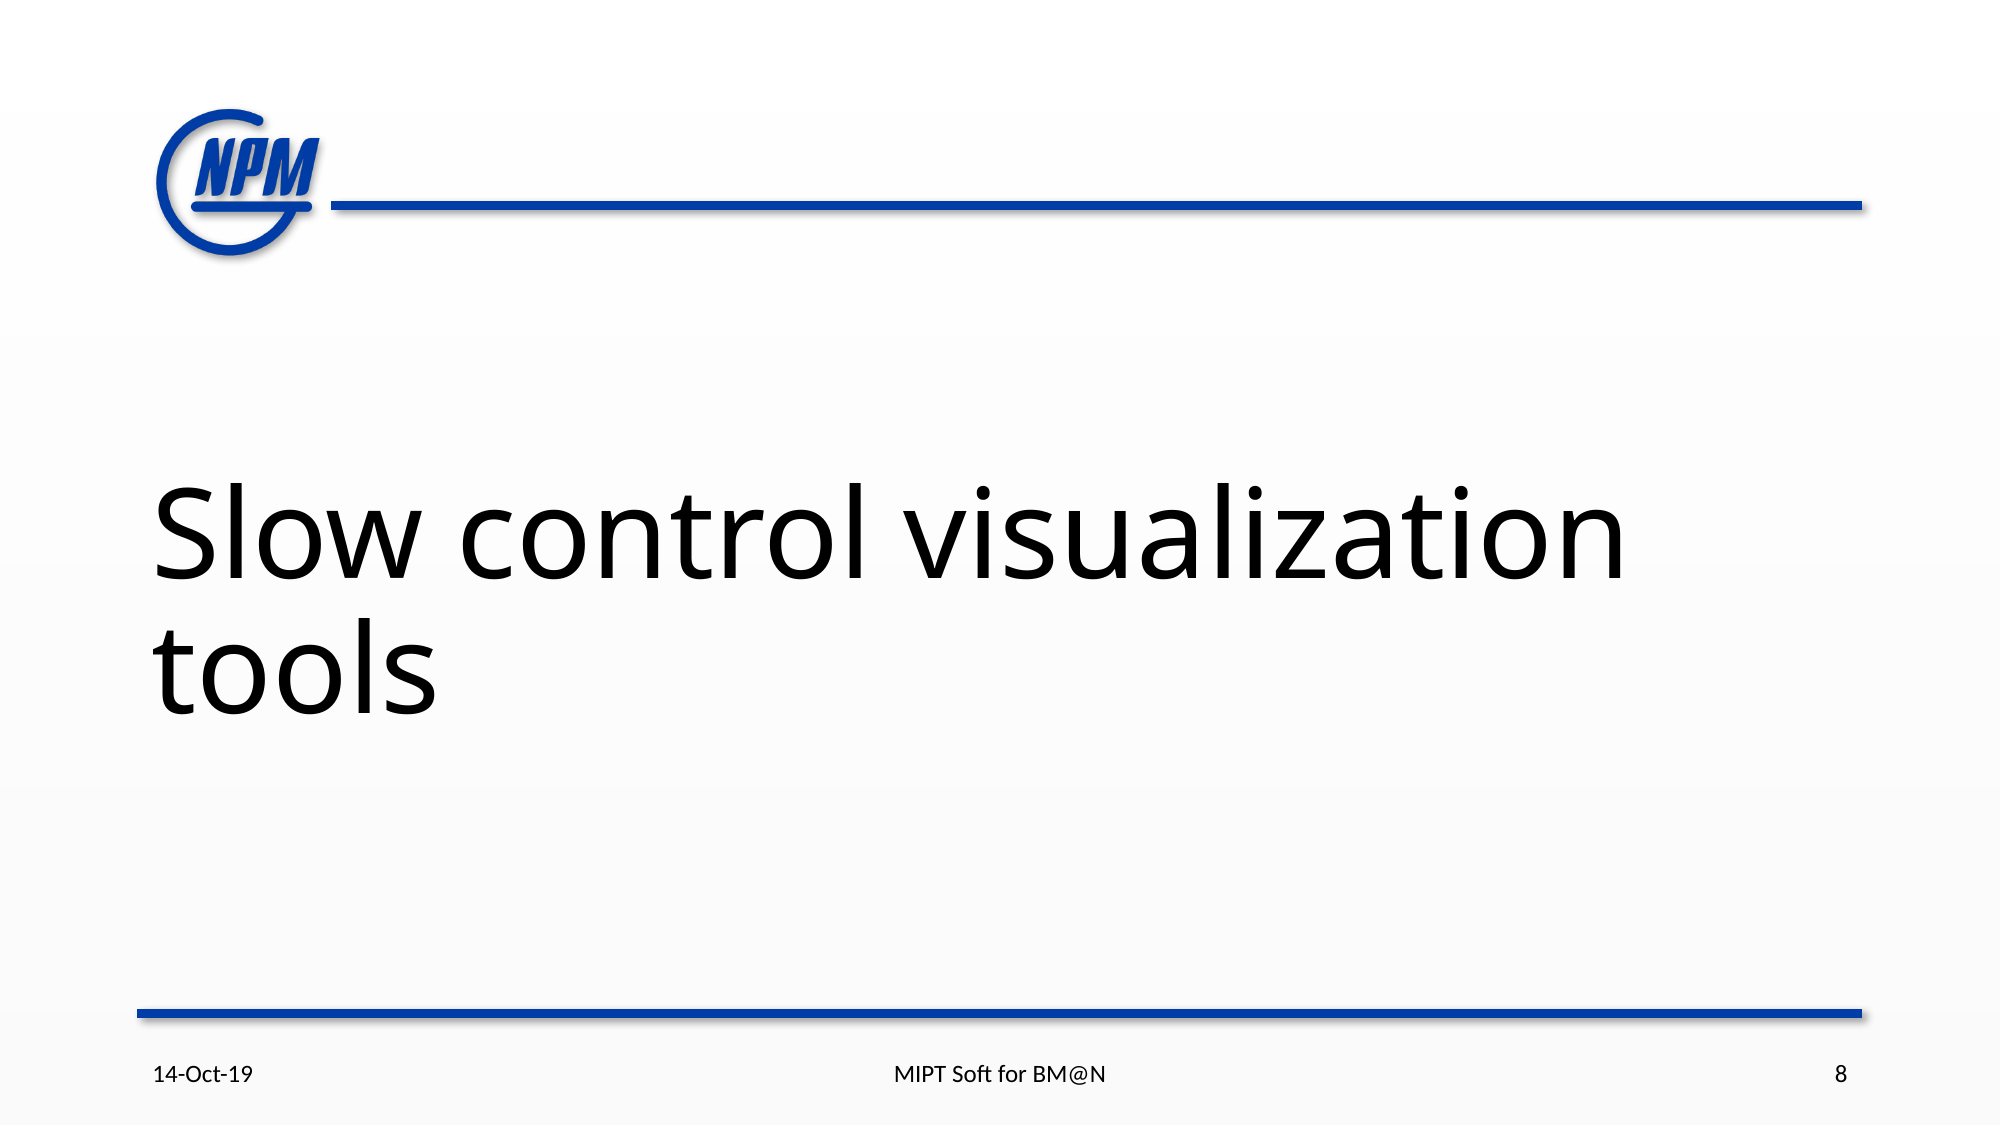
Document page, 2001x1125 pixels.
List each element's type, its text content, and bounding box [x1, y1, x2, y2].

footer MIPT Soft for BM@N [662, 1042, 1338, 1103]
slide_number 14-Oct-19 [137, 1042, 588, 1103]
slide_number 8 [1412, 1042, 1863, 1103]
picture [137, 93, 332, 271]
title Slow control visualization tools [136, 280, 1862, 749]
